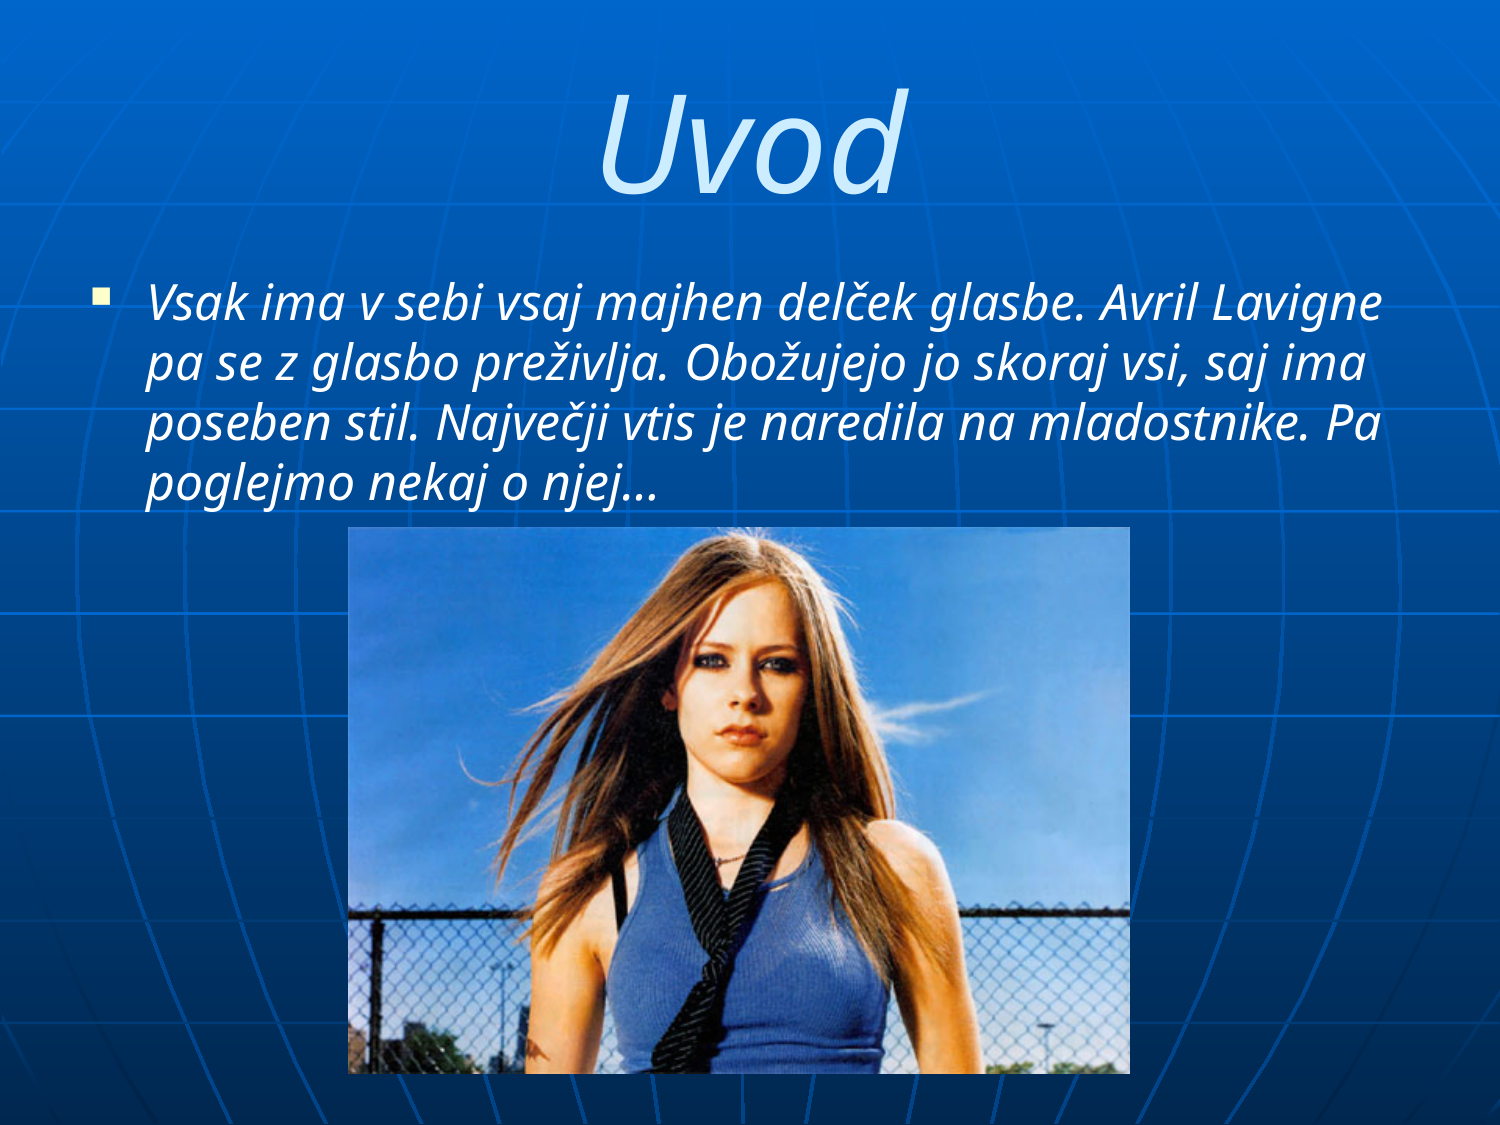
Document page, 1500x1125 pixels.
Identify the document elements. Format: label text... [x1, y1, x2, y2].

list Vsak ima v sebi vsaj majhen delček glasbe. Avril Lavigne pa se z glasbo preživlja. Obožujejo jo skoraj vsi, saj ima poseben stil. Največji vtis je naredila na mladostnike. Pa poglejmo nekaj o njej… [75, 262, 1425, 1006]
picture [348, 526, 1130, 1074]
title Uvod [75, 45, 1425, 233]
